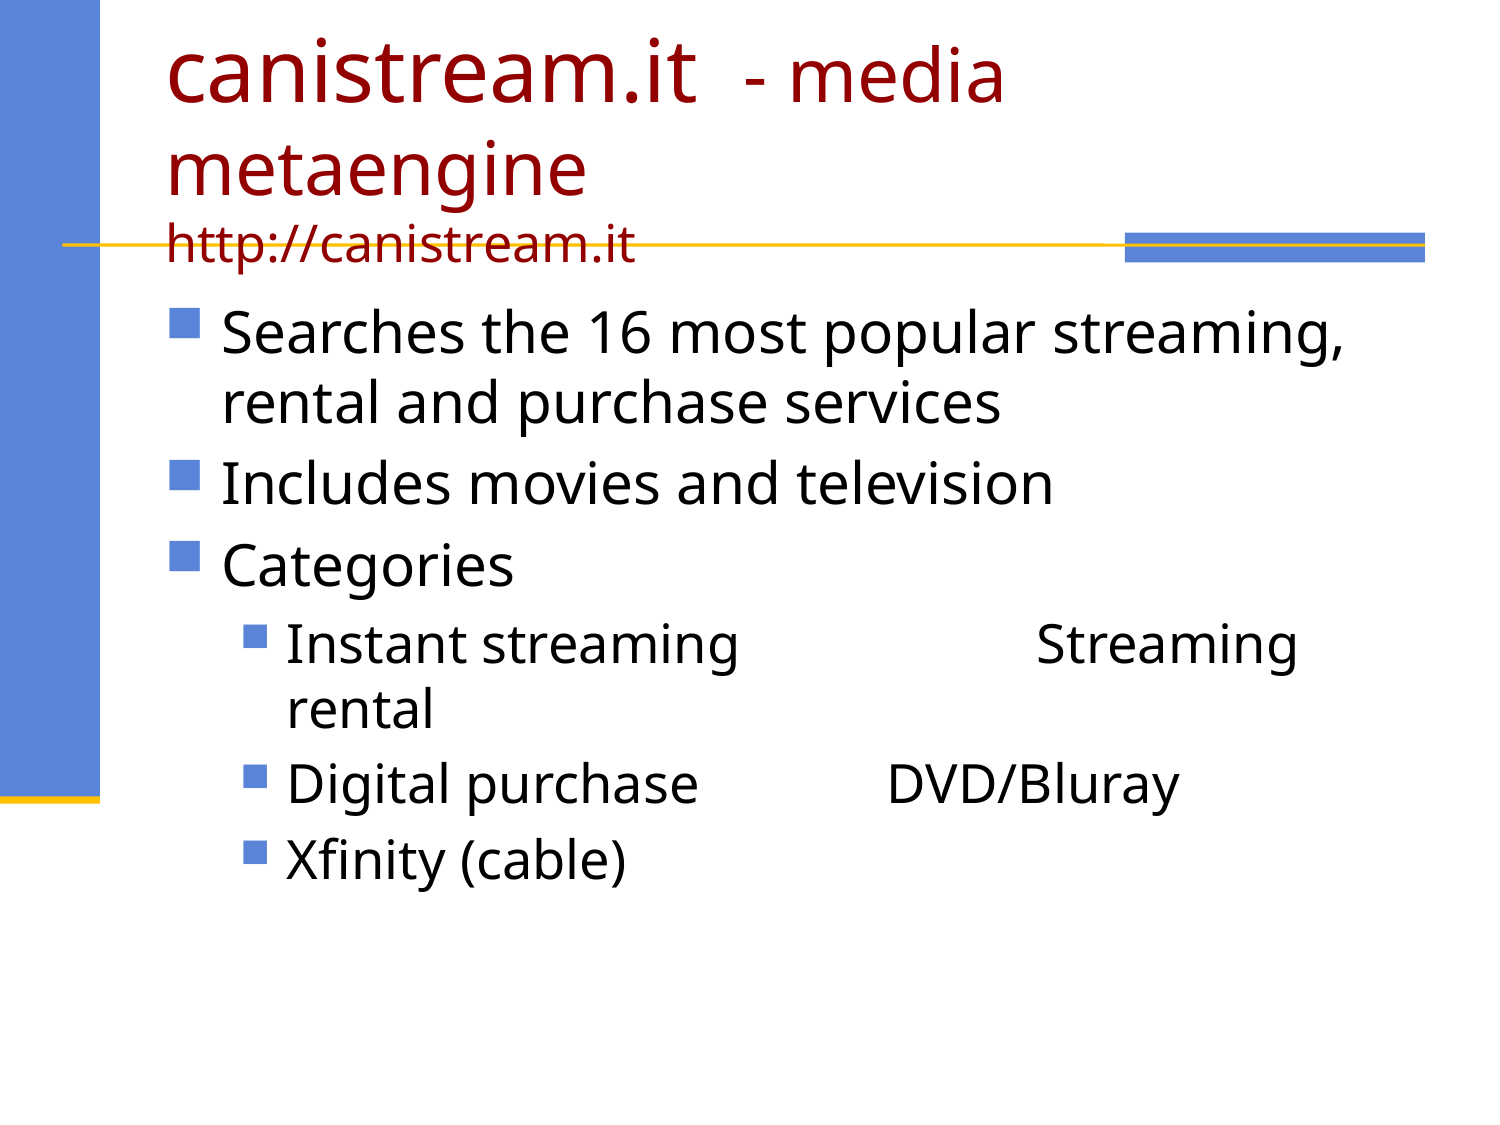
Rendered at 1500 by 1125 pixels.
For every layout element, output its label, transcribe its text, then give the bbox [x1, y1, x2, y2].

list Searches the 16 most popular streaming, rental and purchase services Includes movies and television Categories Instant streaming Streaming rental Digital purchase DVD/Bluray Xfinity (cable) [150, 287, 1425, 1031]
title canistream.it - media metaengine http://canistream.it [150, 50, 1425, 238]
